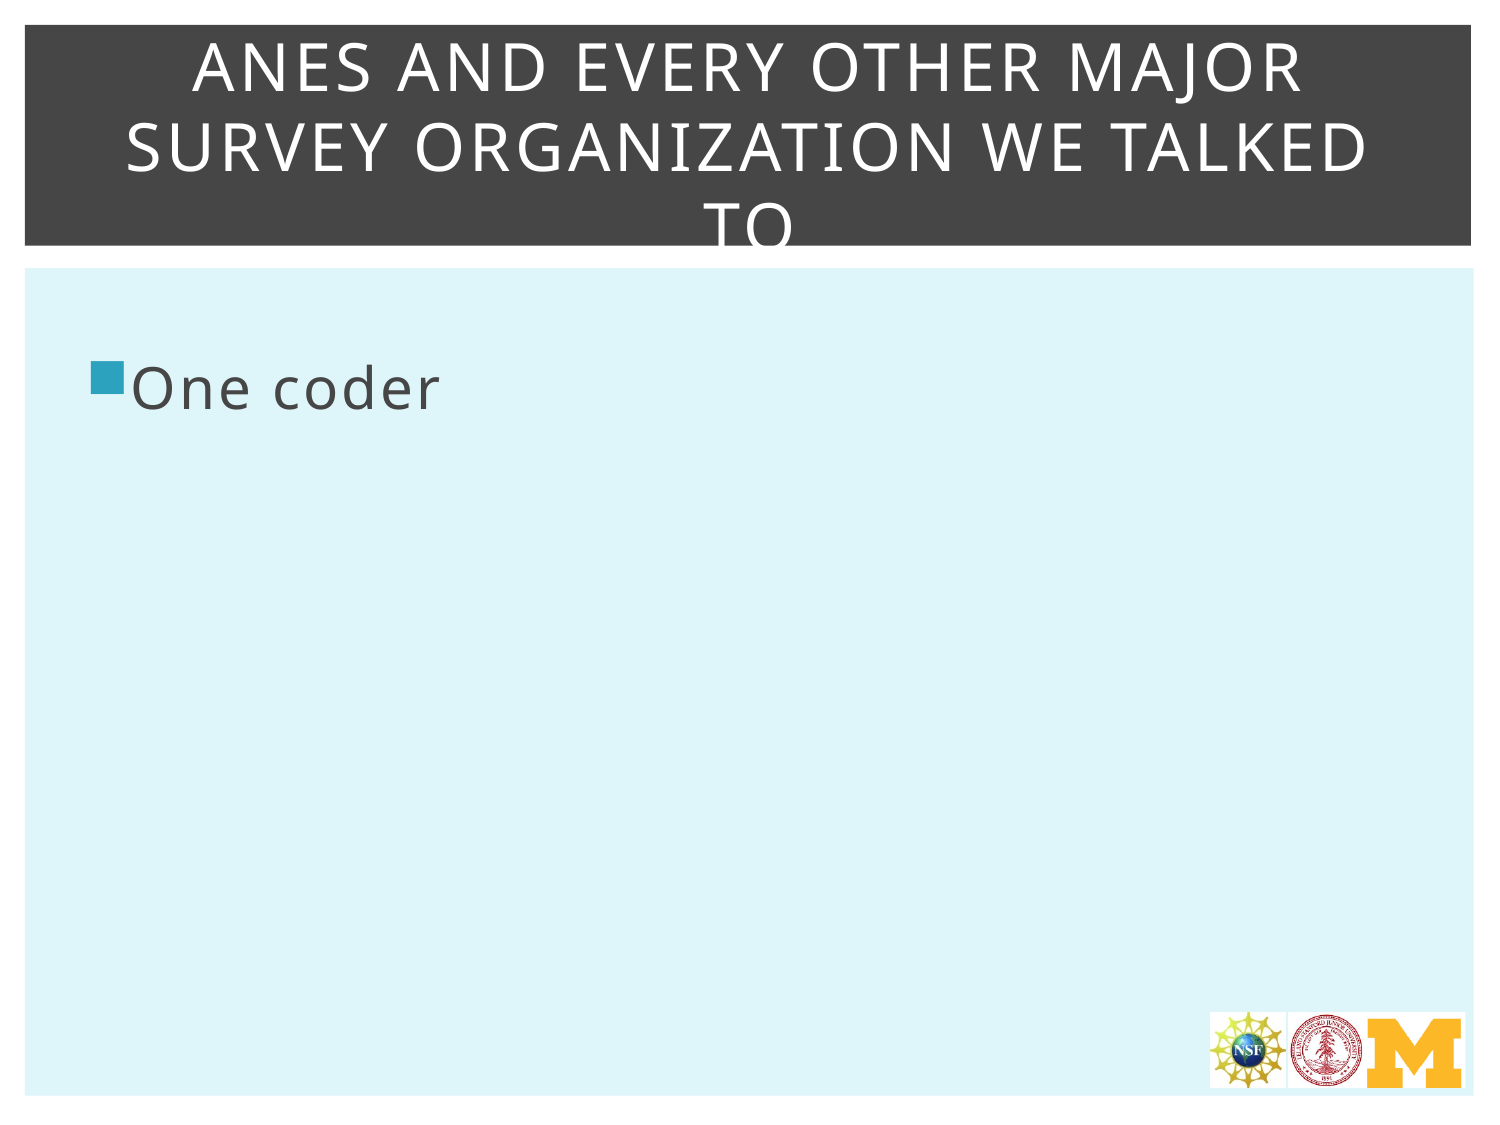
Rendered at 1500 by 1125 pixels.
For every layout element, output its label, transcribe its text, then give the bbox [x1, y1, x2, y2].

picture [1210, 1050, 1286, 1088]
list One coder [62, 282, 1442, 1050]
picture [1288, 1012, 1466, 1088]
title Anes and every other major survey organization we talked to [62, 58, 1438, 232]
